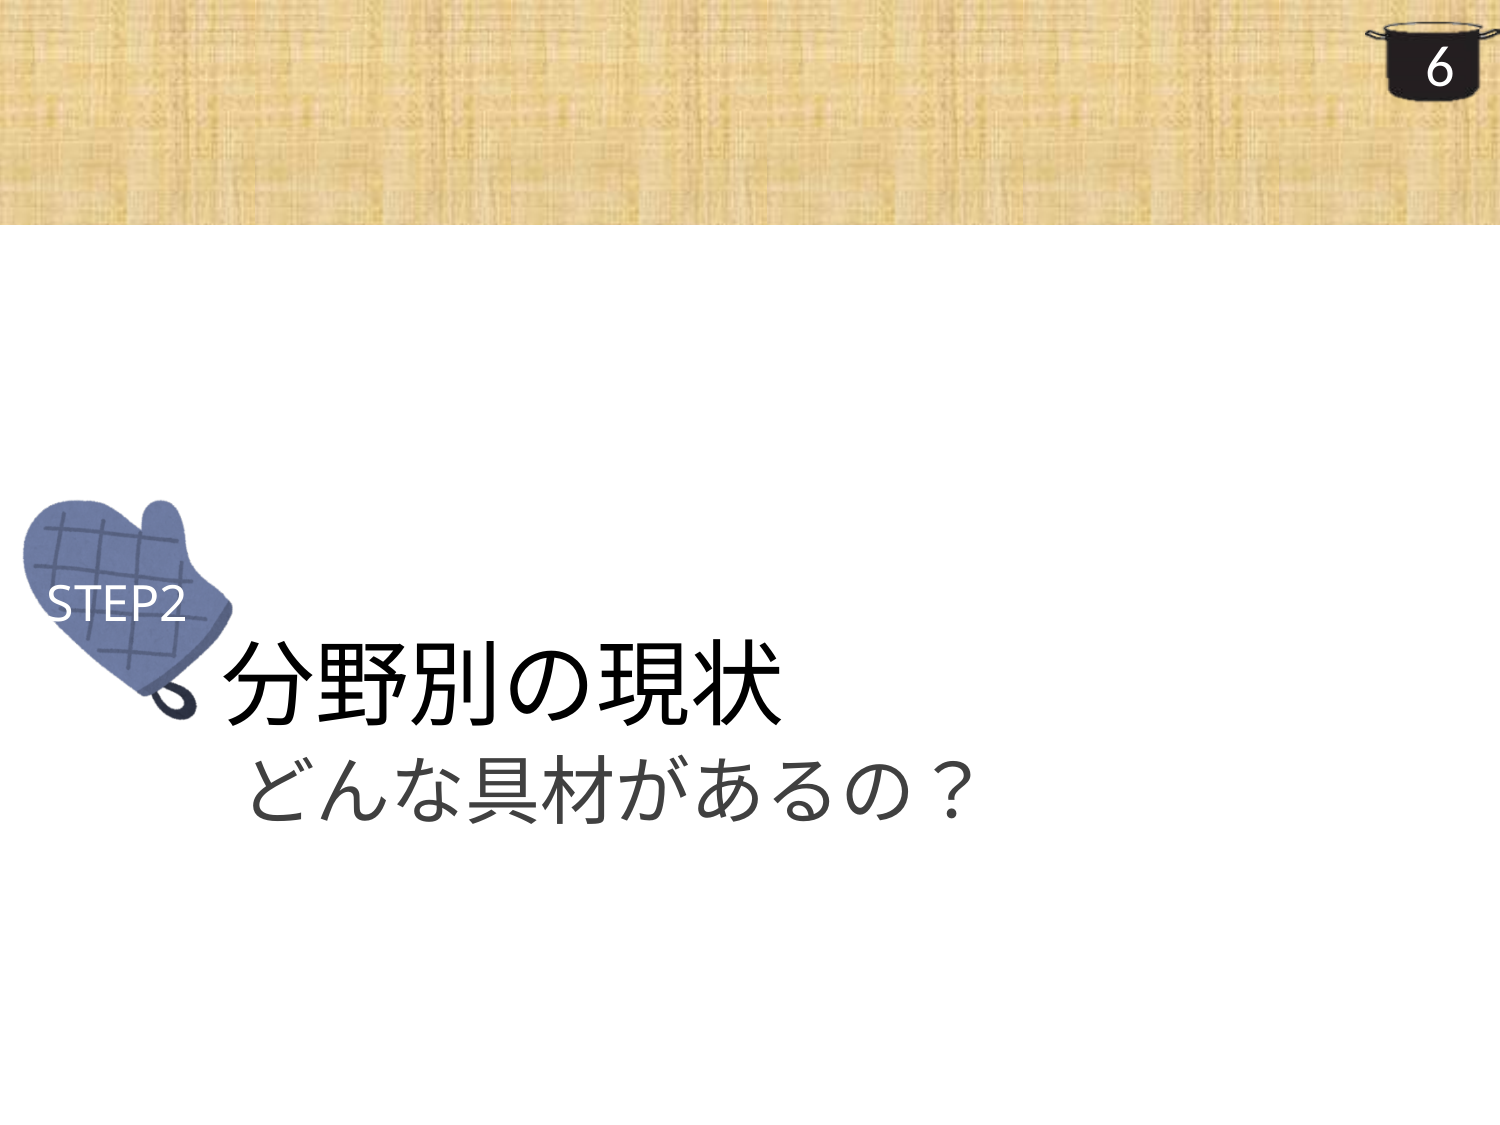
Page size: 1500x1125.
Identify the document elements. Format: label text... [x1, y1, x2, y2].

list どんな具材があるの？ [225, 746, 1500, 993]
picture [0, 0, 1500, 225]
title 分野別の現状 [206, 279, 1500, 747]
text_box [15, 477, 242, 726]
